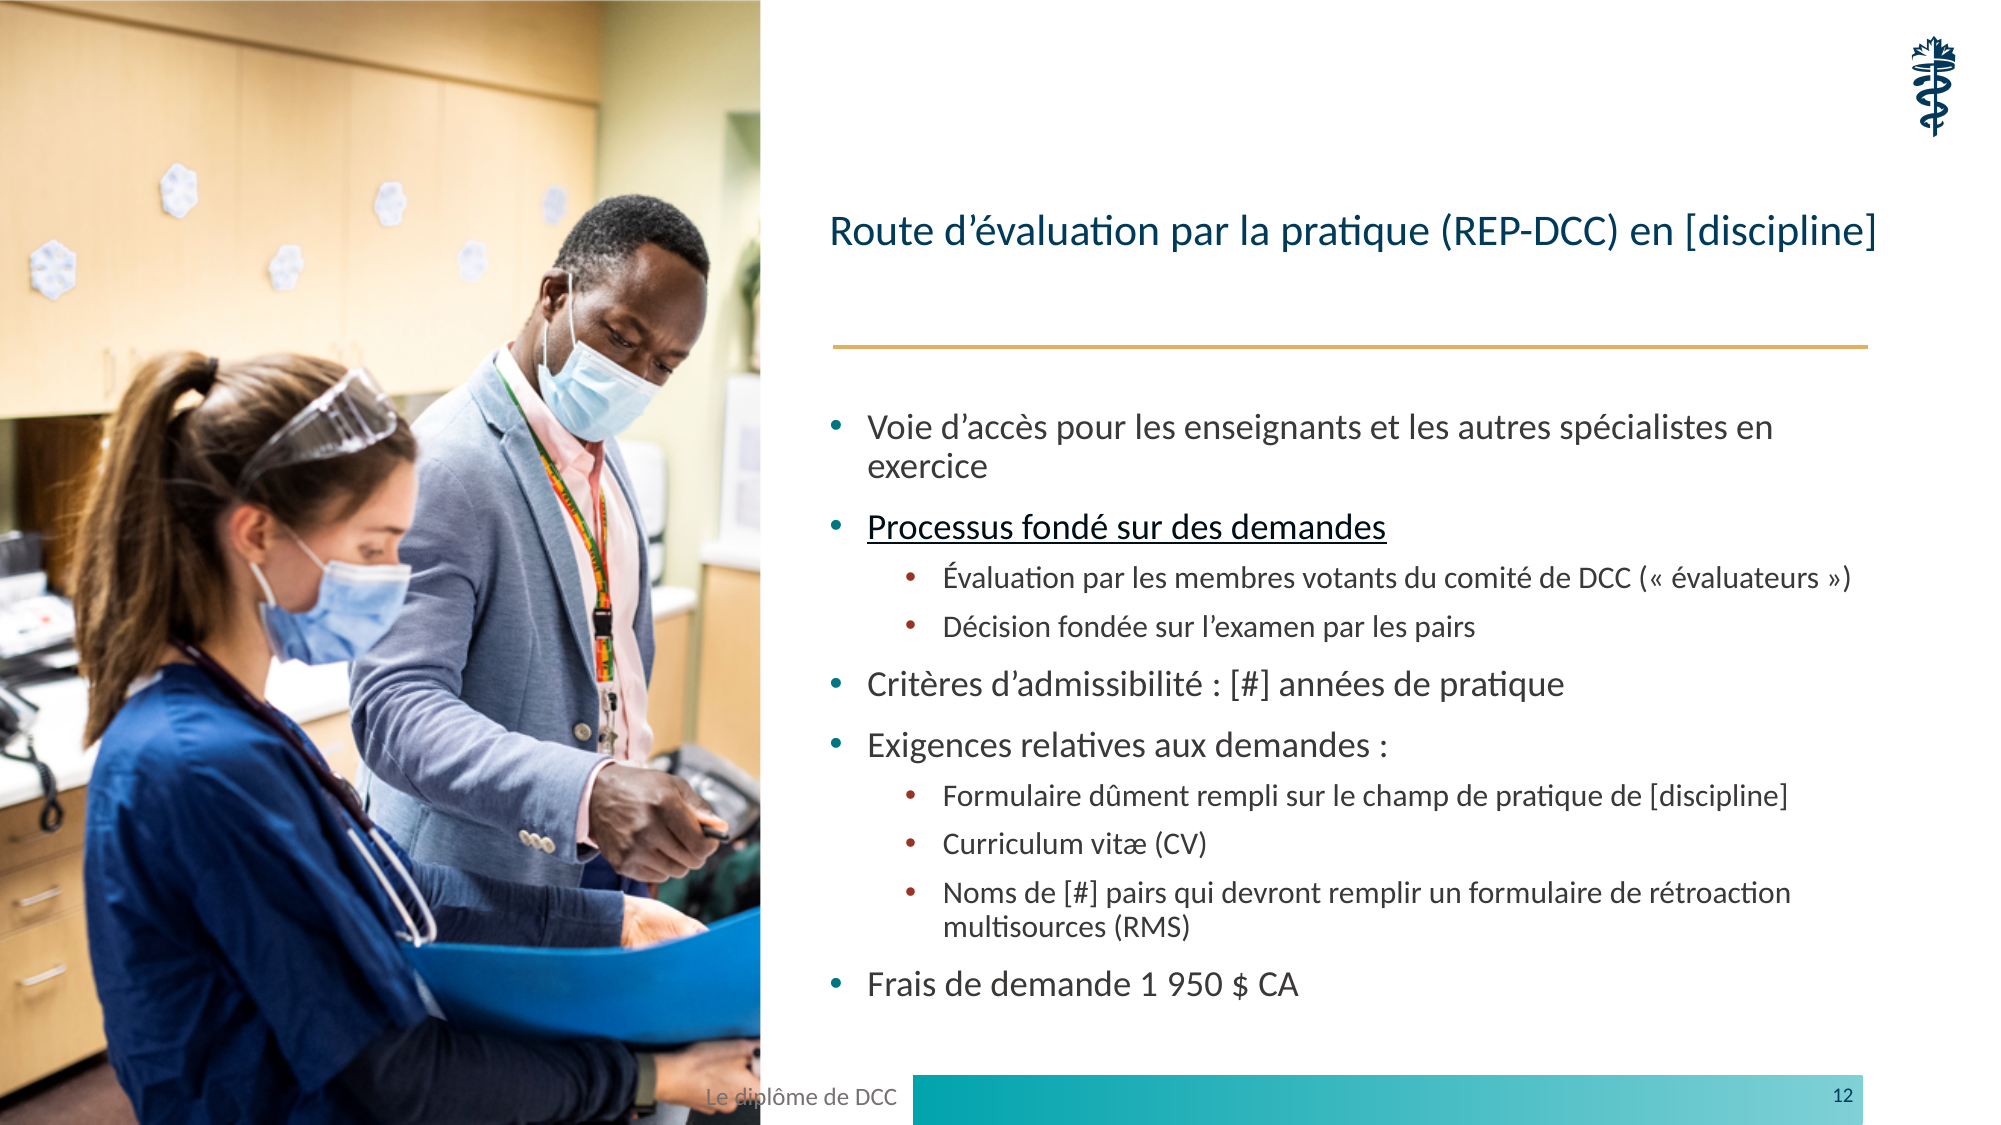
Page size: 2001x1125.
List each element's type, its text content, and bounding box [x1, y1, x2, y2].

slide_number 12 [1673, 1073, 1869, 1125]
footer Le diplôme de DCC [761, 1072, 1370, 1125]
picture [1899, 24, 1968, 149]
list Voie d’accès pour les enseignants et les autres spécialistes en exercice Processus fondé sur des demandes Évaluation par les membres votants du comité de DCC (« évaluateurs ») Décision fondée sur l’examen par les pairs Critères d’admissibilité : [#] années de pratique Exigences relatives aux demandes : Formulaire dûment rempli sur le champ de pratique de [discipline] Curriculum vitæ (CV) Noms de [#] pairs qui devront remplir un formulaire de rétroaction multisources (RMS) Frais de demande 1 950 $ CA [814, 399, 1895, 1021]
title Route d’évaluation par la pratique (REP-DCC) en [discipline] [814, 103, 1895, 315]
picture [0, 0, 761, 1125]
